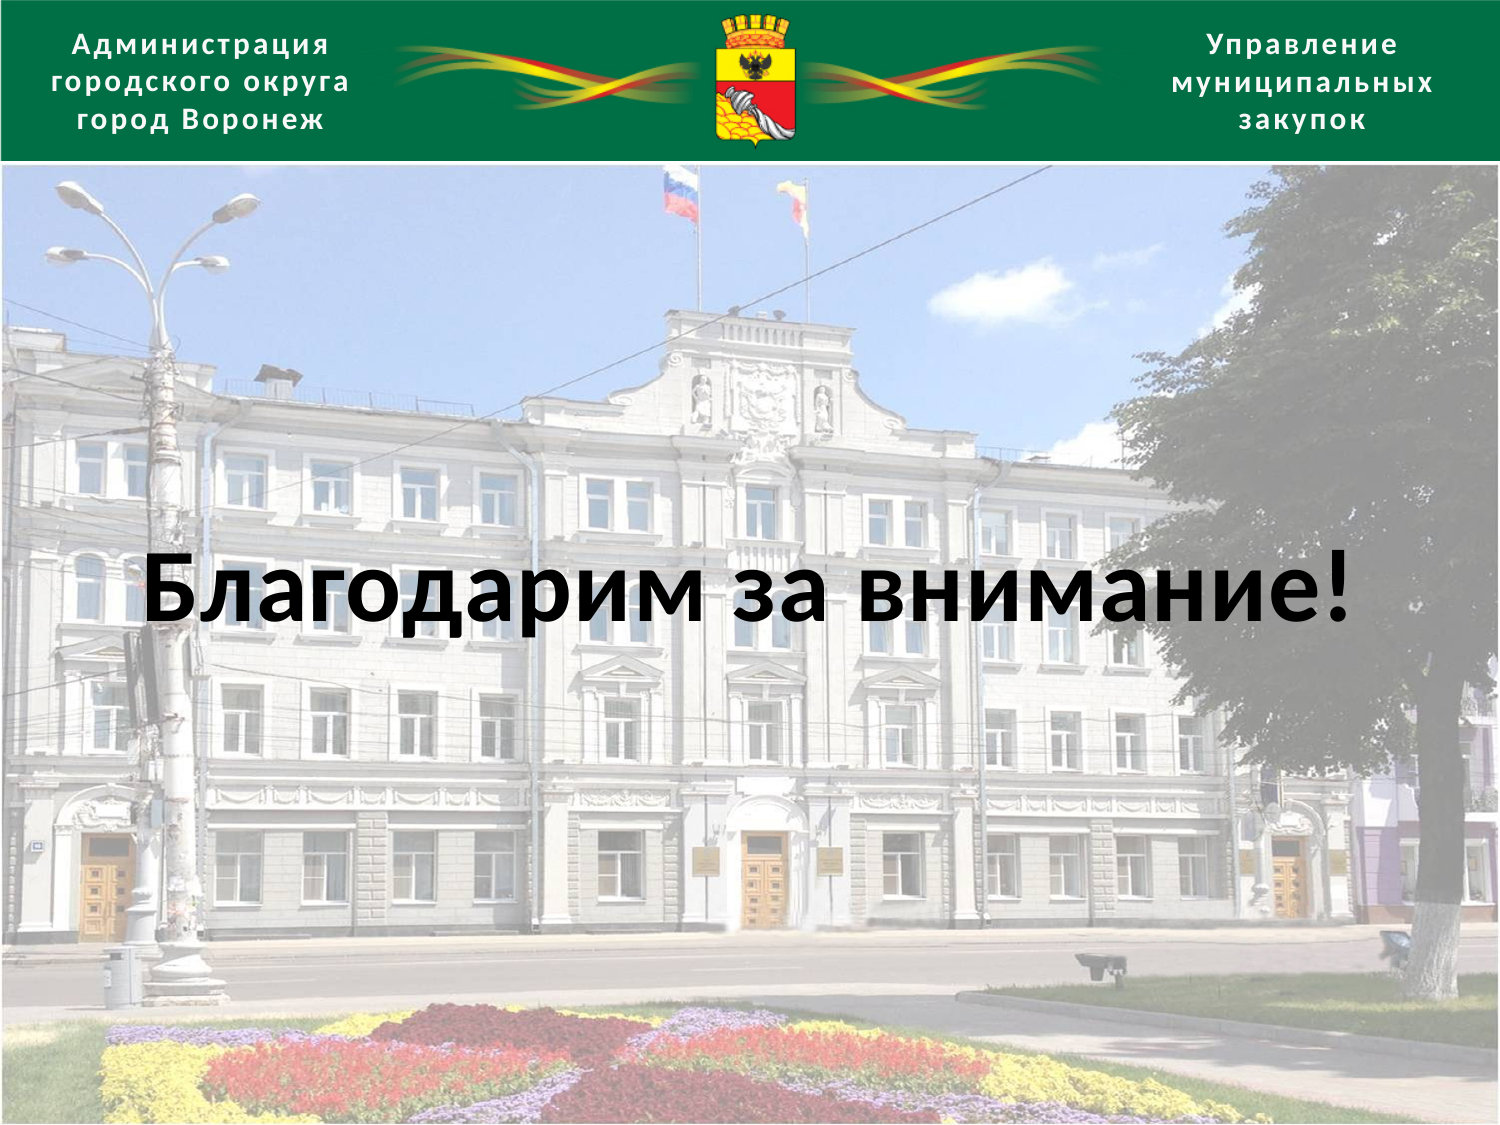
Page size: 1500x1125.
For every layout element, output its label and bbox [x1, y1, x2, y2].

text_box [0, 0, 1500, 162]
picture [0, 163, 1500, 1125]
